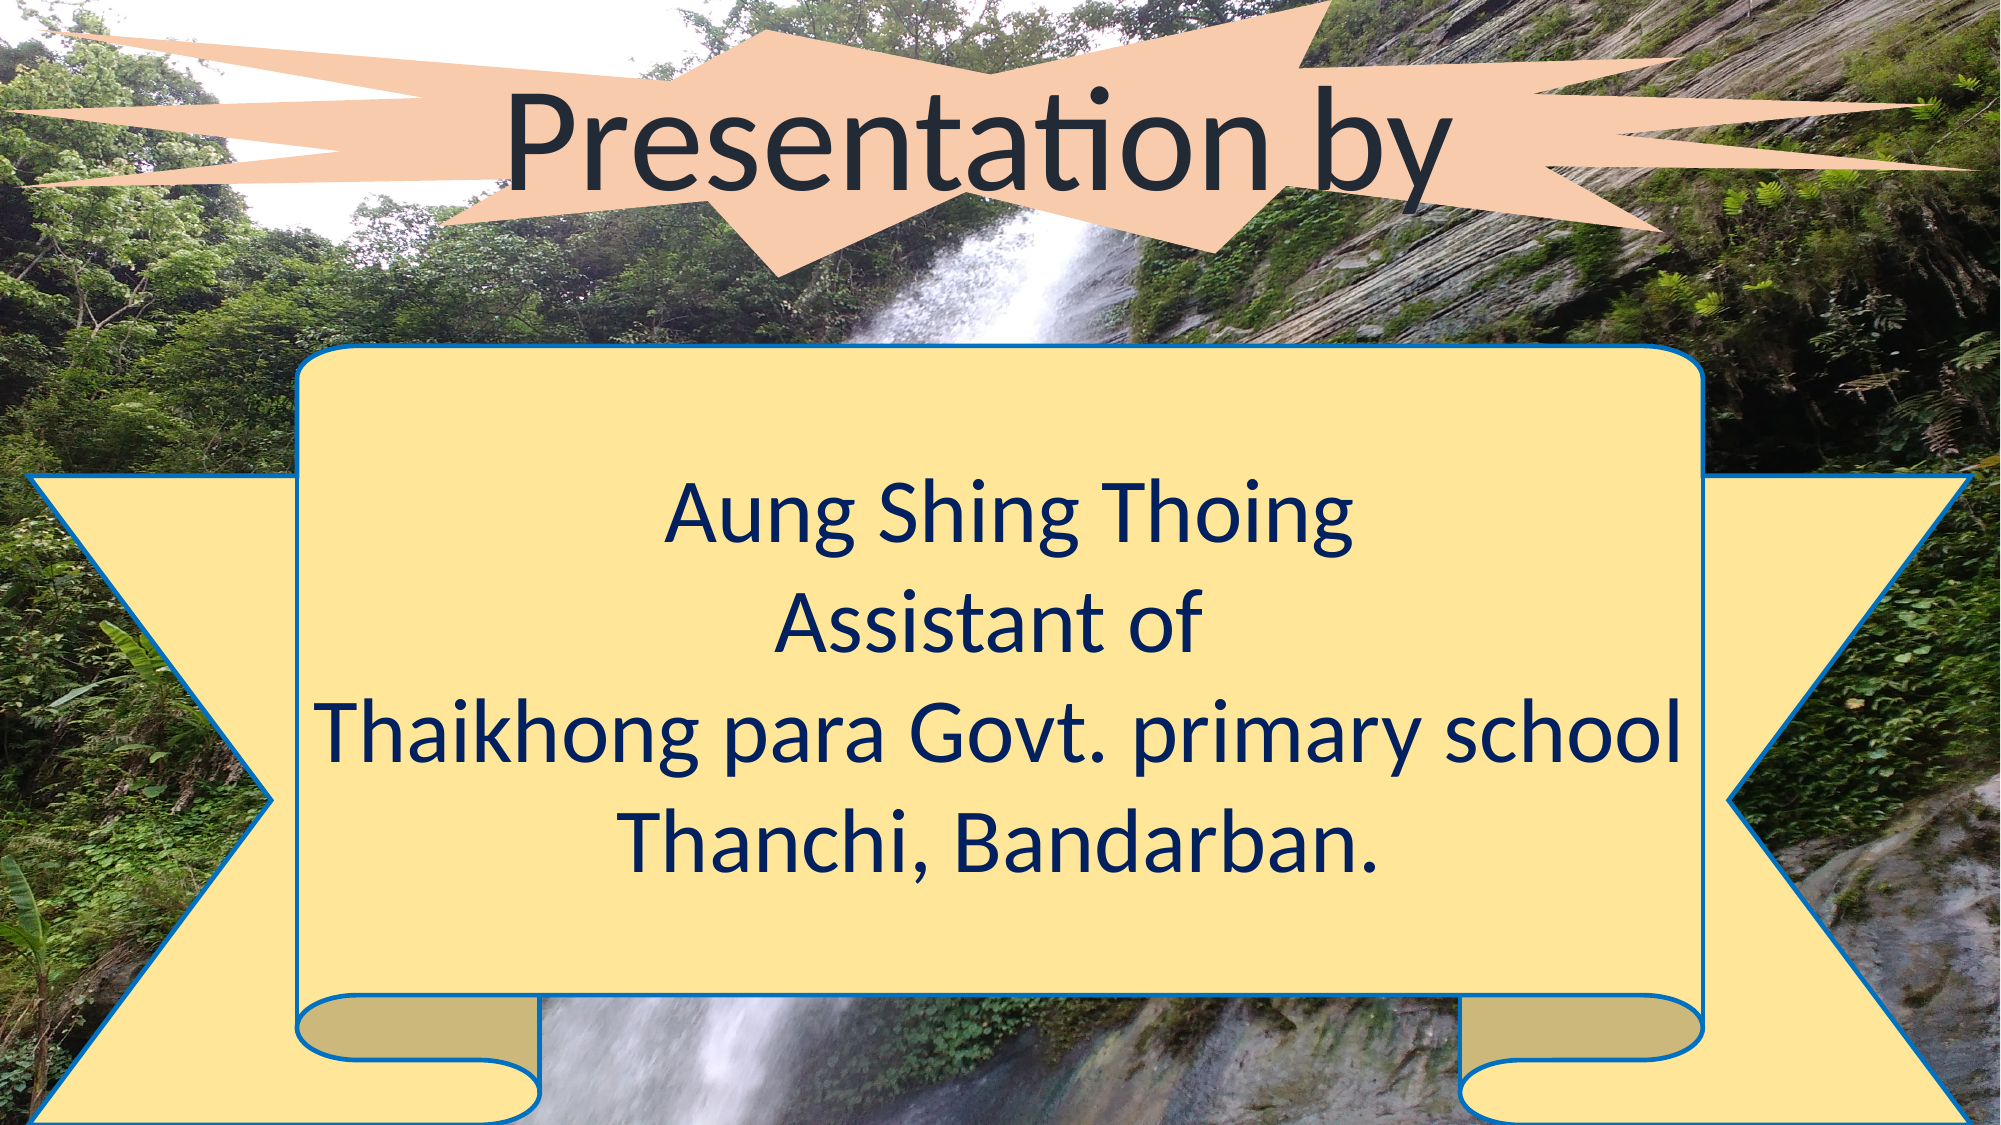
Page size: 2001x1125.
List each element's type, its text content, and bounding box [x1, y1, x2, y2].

picture [0, 0, 2001, 1125]
picture [501, 997, 1499, 1125]
text_box Presentation by [0, 0, 1982, 279]
picture [0, 0, 1322, 109]
text_box Aung Shing Thoing Assistant of Thaikhong para Govt. primary school Thanchi, Bandarban. [26, 344, 1974, 1125]
